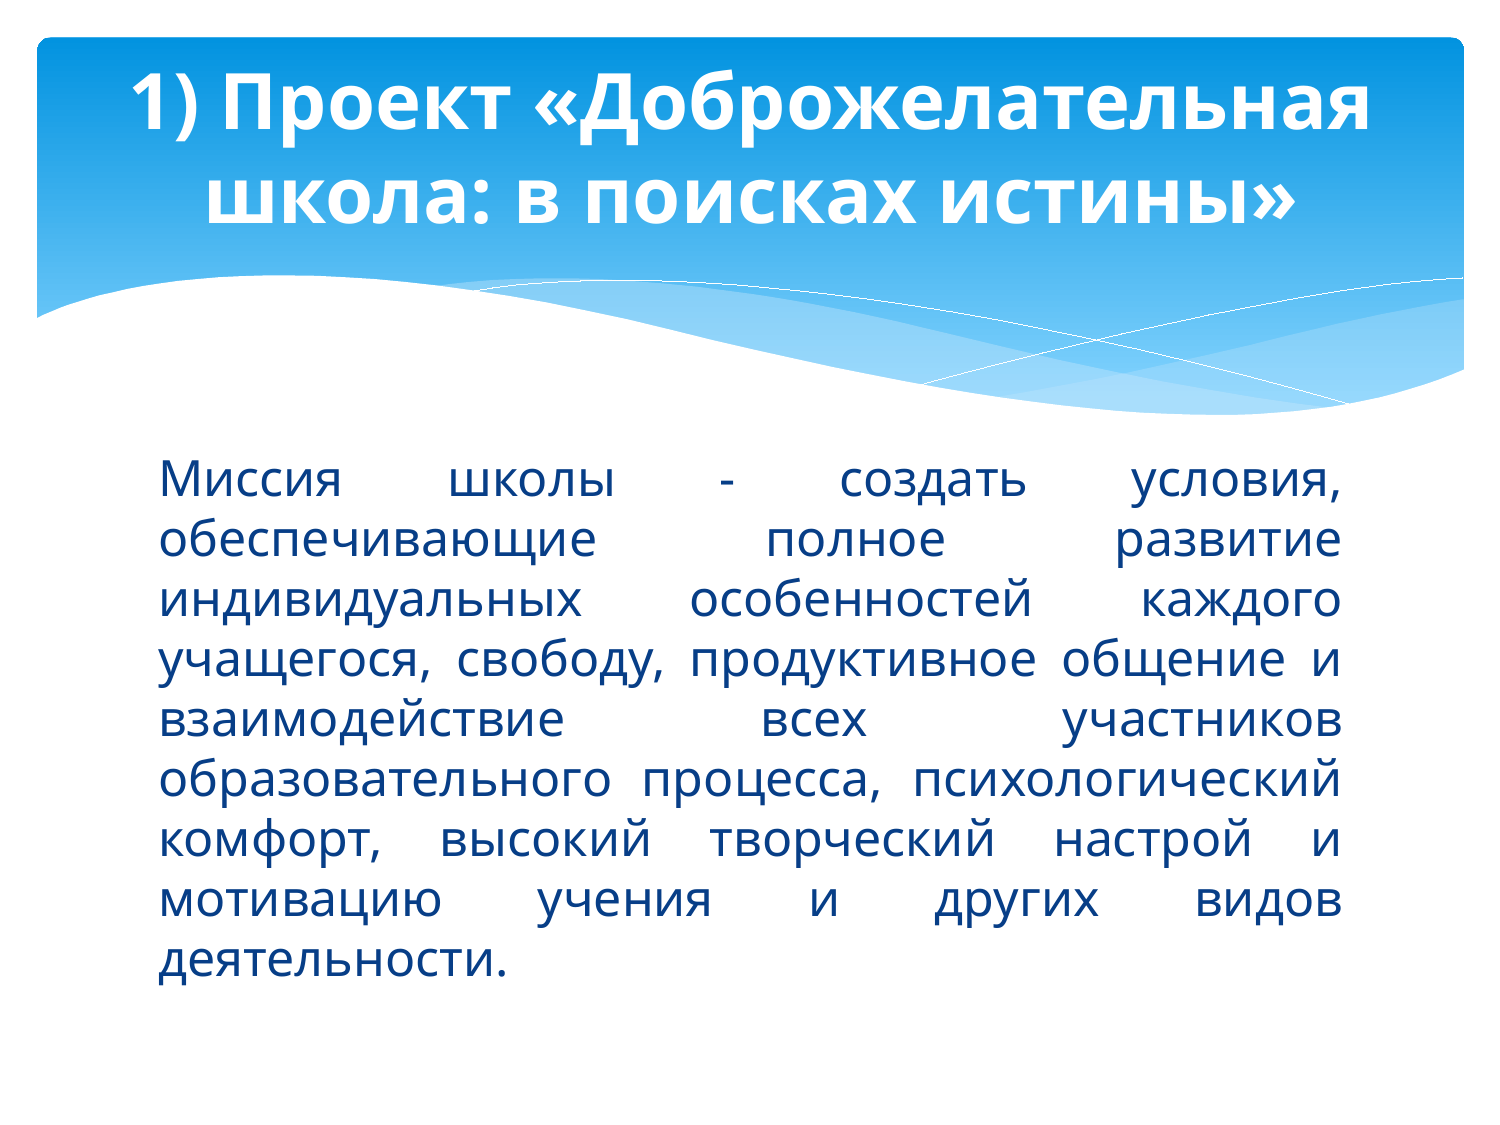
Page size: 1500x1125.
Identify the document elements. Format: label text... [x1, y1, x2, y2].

list Миссия школы - создать условия, обеспечивающие полное развитие индивидуальных особенностей каждого учащегося, свободу, продуктивное общение и взаимодействие всех участников образовательного процесса, психологический комфорт, высокий творческий настрой и мотивацию учения и других видов деятельности. [143, 438, 1359, 1005]
title 1) Проект «Доброжелательная школа: в поисках истины» [76, 42, 1427, 249]
